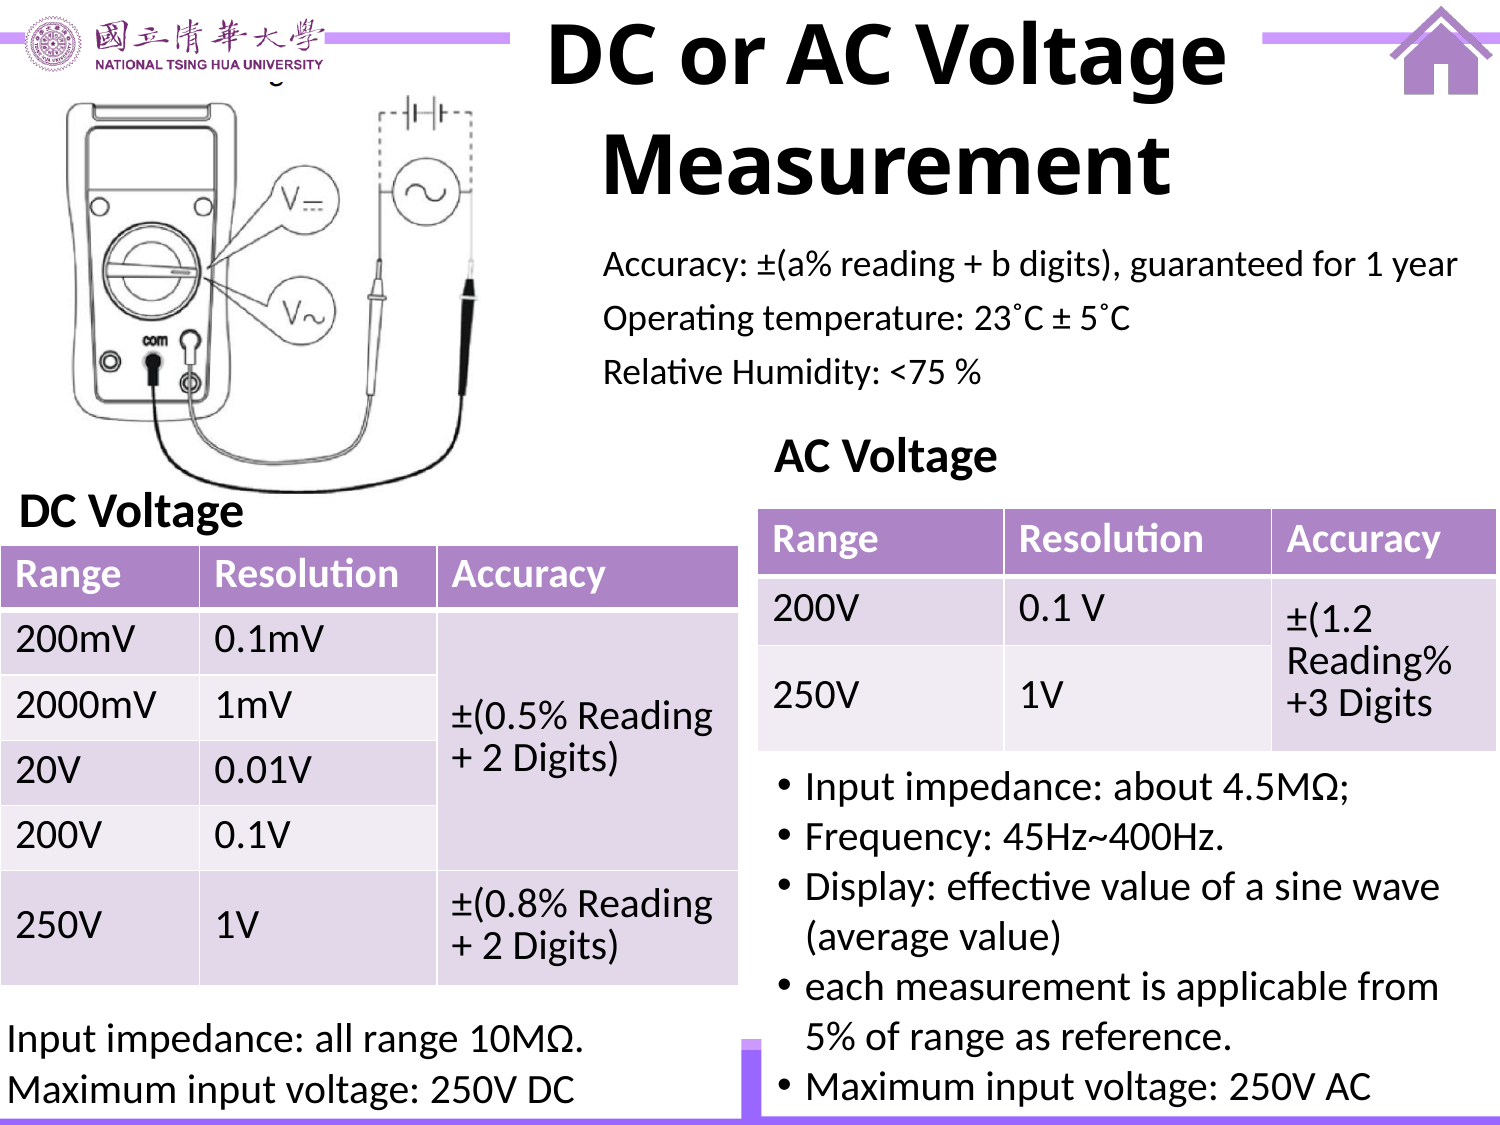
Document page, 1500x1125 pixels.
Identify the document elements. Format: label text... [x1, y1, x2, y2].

title DC or AC Voltage Measurement [510, 0, 1263, 204]
table_cell 1V [200, 871, 436, 985]
table_cell 0.1 V [1005, 579, 1271, 645]
table_header Accuracy [438, 546, 738, 607]
table_cell ±(0.8% Reading + 2 Digits) [438, 871, 738, 985]
picture [1382, 0, 1500, 109]
table_cell 2000mV [1, 676, 199, 740]
table_cell 1mV [200, 676, 436, 740]
text_box AC Voltage [759, 414, 1014, 490]
picture [53, 81, 511, 498]
table_header Accuracy [1272, 509, 1496, 574]
table_cell ±(1.2 Reading% +3 Digits [1272, 579, 1496, 751]
table_header Range [1, 546, 199, 607]
table_cell 200V [758, 579, 1003, 645]
table_cell 200V [1, 806, 199, 870]
table_cell ±(0.5% Reading + 2 Digits) [438, 613, 738, 870]
table_cell 20V [1, 741, 199, 805]
table_cell 0.1V [200, 806, 436, 870]
table_cell 250V [1, 871, 199, 985]
table_cell 250V [758, 646, 1003, 751]
text_box Input impedance: about 4.5MΩ; Frequency: 45Hz~400Hz. Display: effective value of a sine wave (average value) each measurement is applicable from 5% of range as reference. Maximum input voltage: 250V AC [761, 751, 1500, 1117]
text_box DC Voltage [4, 469, 271, 545]
table_cell 200mV [1, 613, 199, 674]
table_cell 0.1mV [200, 613, 436, 674]
text_box Input impedance: all range 10MΩ. Maximum input voltage: 250V DC [0, 1003, 742, 1119]
table_cell 1V [1005, 646, 1271, 751]
table_header Range [758, 509, 1003, 574]
picture [25, 13, 325, 74]
text_box Accuracy: ±(a% reading + b digits), guaranteed for 1 year Operating temperature: 23˚C ± 5˚C Relative Humidity: <75 % [588, 222, 1500, 399]
table_header Resolution [1005, 509, 1271, 574]
table_header Resolution [200, 546, 436, 607]
table_cell 0.01V [200, 741, 436, 805]
